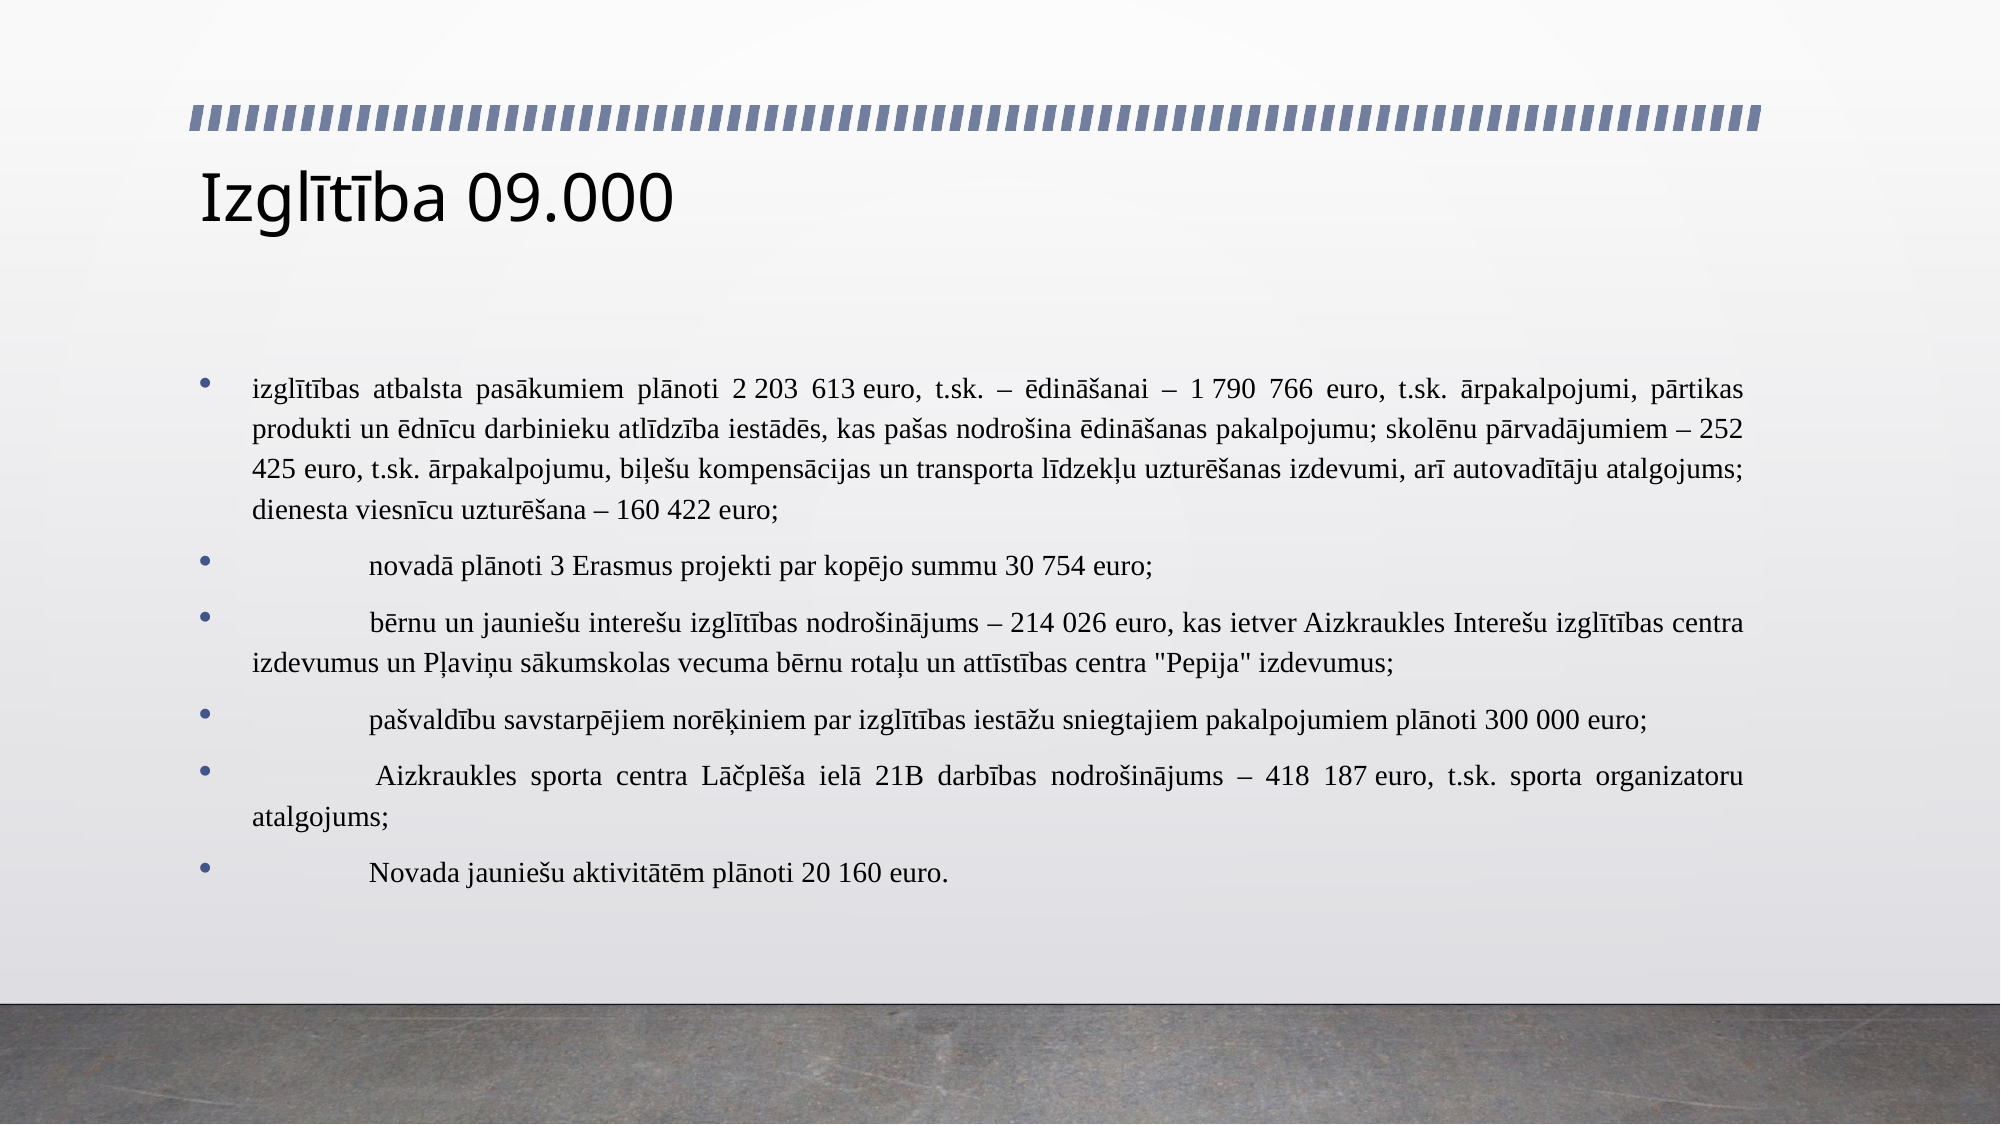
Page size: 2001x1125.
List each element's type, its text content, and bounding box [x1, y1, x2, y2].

title Izglītība 09.000 [185, 156, 1761, 329]
list izglītības atbalsta pasākumiem plānoti 2 203 613 euro, t.sk. – ēdināšanai – 1 790 766 euro, t.sk. ārpakalpojumi, pārtikas produkti un ēdnīcu darbinieku atlīdzība iestādēs, kas pašas nodrošina ēdināšanas pakalpojumu; skolēnu pārvadājumiem – 252 425 euro, t.sk. ārpakalpojumu, biļešu kompensācijas un transporta līdzekļu uzturēšanas izdevumi, arī autovadītāju atalgojums; dienesta viesnīcu uzturēšana – 160 422 euro; novadā plānoti 3 Erasmus projekti par kopējo summu 30 754 euro; bērnu un jauniešu interešu izglītības nodrošinājums – 214 026 euro, kas ietver Aizkraukles Interešu izglītības centra izdevumus un Pļaviņu sākumskolas vecuma bērnu rotaļu un attīstības centra "Pepija" izdevumus; pašvaldību savstarpējiem norēķiniem par izglītības iestāžu sniegtajiem pakalpojumiem plānoti 300 000 euro; Aizkraukles sporta centra Lāčplēša ielā 21B darbības nodrošinājums – 418 187 euro, t.sk. sporta organizatoru atalgojums; Novada jauniešu aktivitātēm plānoti 20 160 euro. [185, 356, 1761, 897]
picture [0, 1004, 2000, 1124]
